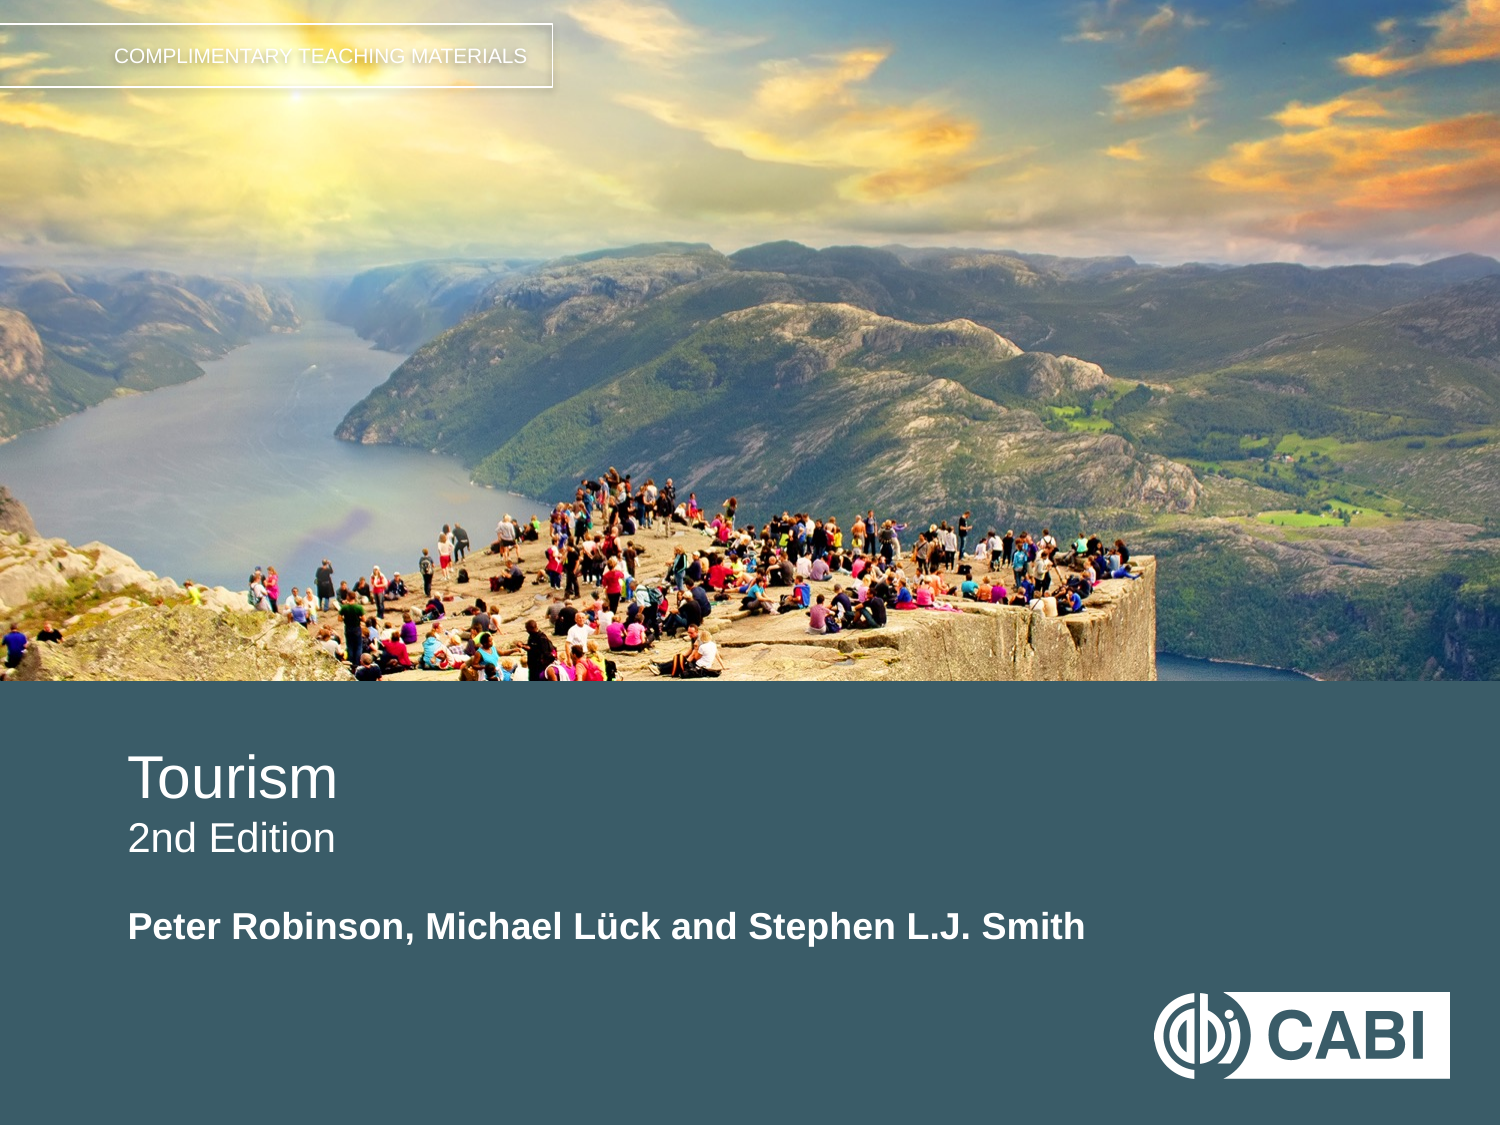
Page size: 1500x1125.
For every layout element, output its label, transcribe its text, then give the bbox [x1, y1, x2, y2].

subtitle Peter Robinson, Michael Lück and Stephen L.J. Smith [112, 894, 1383, 1036]
picture [0, 0, 1500, 681]
title Tourism 2nd Edition [112, 730, 1388, 894]
picture [0, 25, 552, 86]
picture [1154, 992, 1450, 1079]
